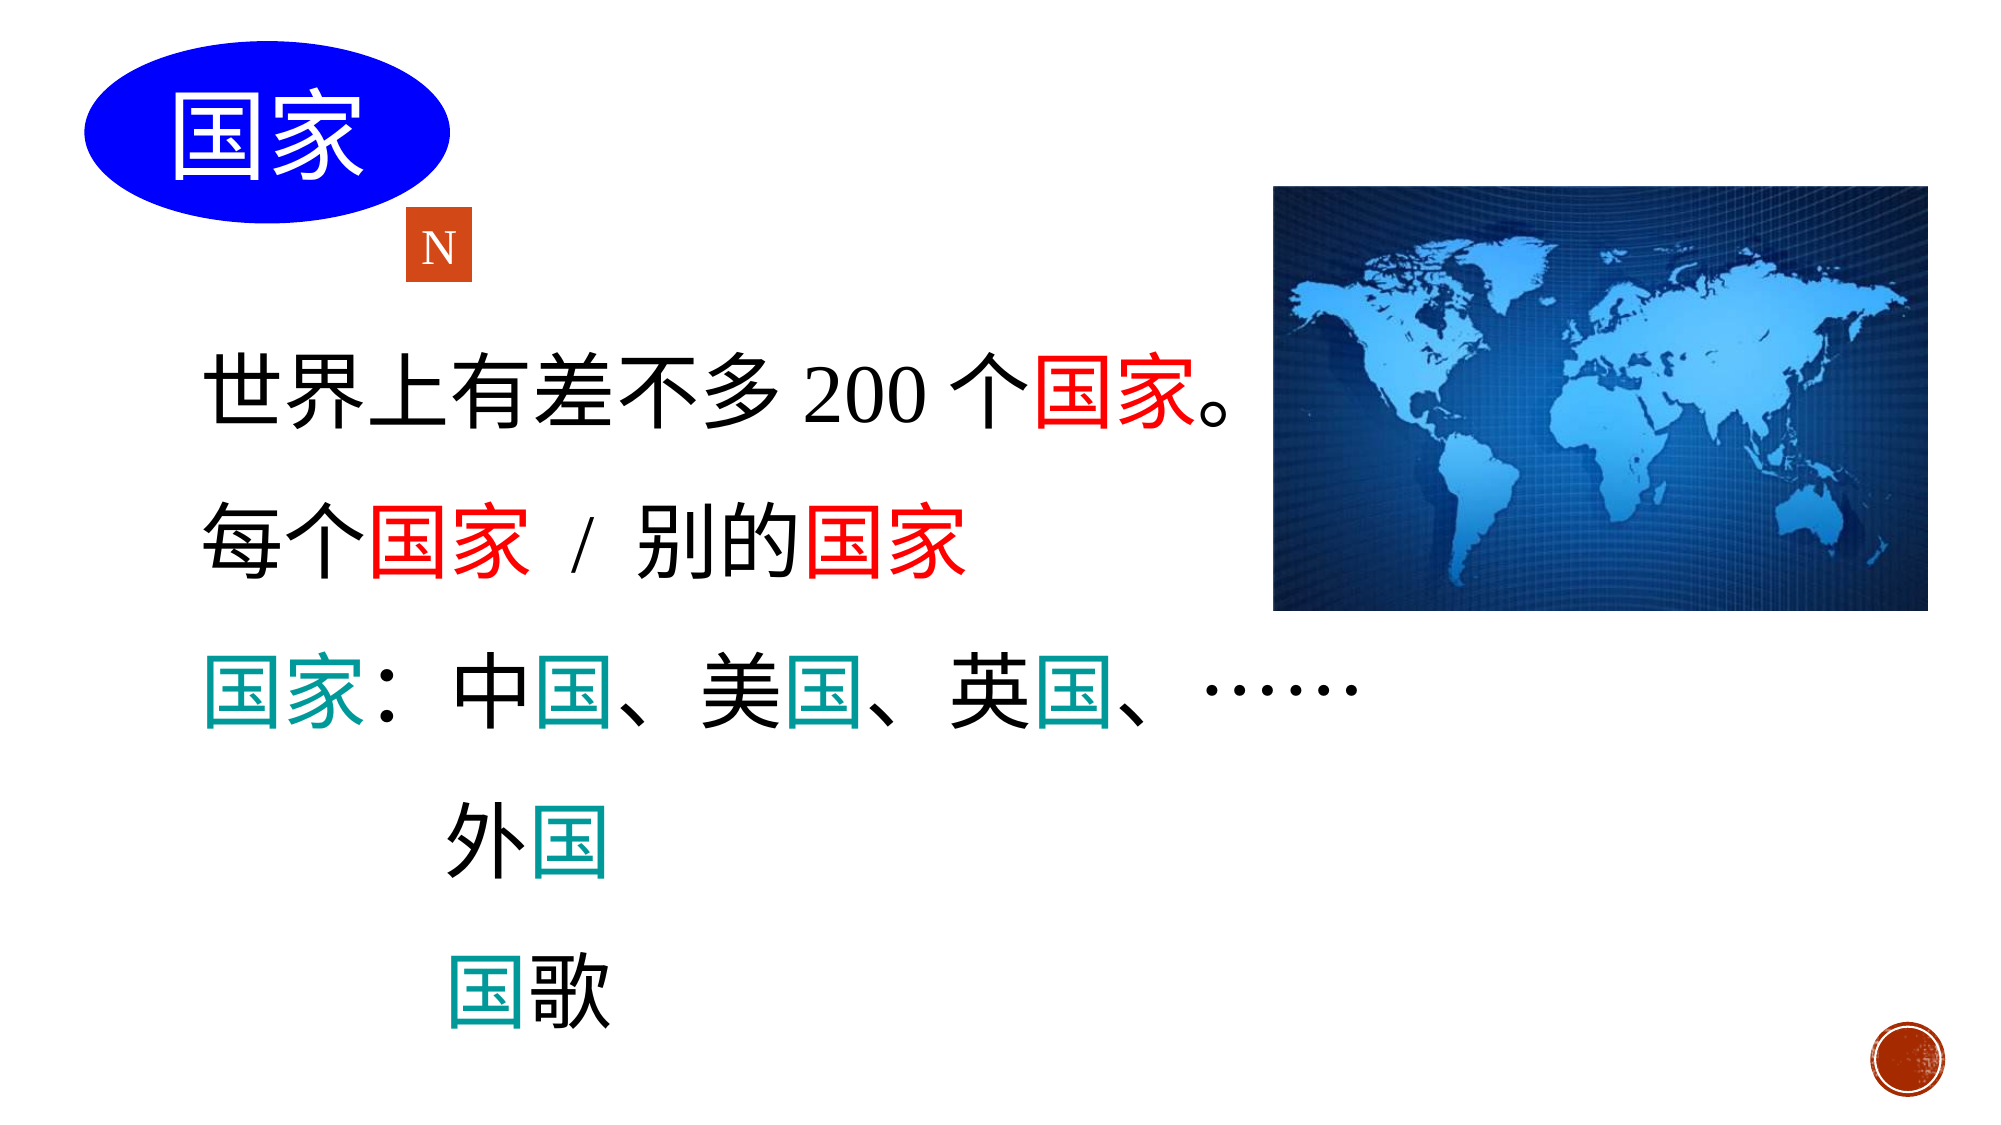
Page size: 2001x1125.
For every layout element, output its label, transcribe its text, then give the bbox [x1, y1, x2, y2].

picture [1273, 186, 1928, 611]
text_box 国家 [83, 40, 452, 225]
text_box 世界上有差不多200个国家。 每个国家 / 别的国家 国家：中国、美国、英国、…… 外国 国歌 [185, 282, 1836, 1047]
text_box N [406, 207, 472, 282]
